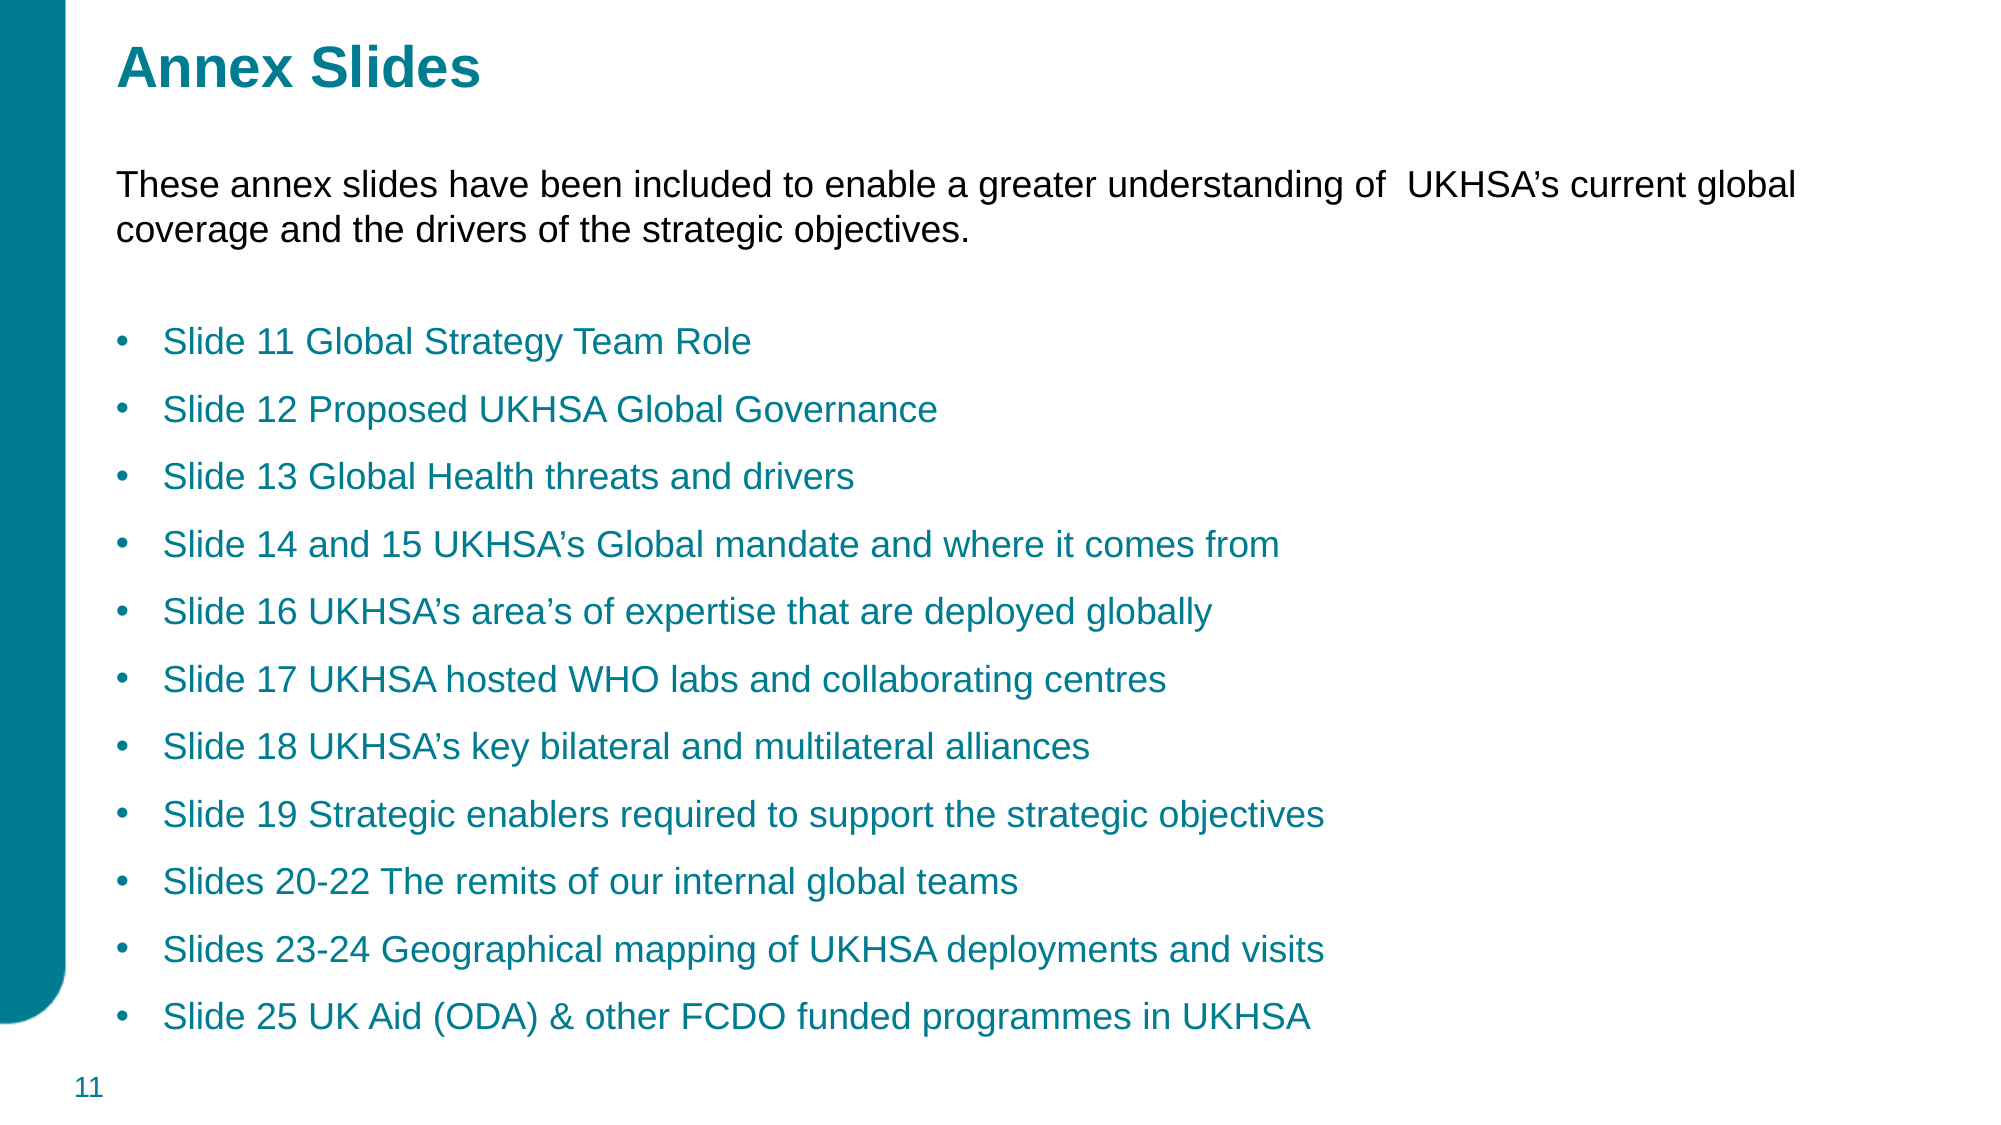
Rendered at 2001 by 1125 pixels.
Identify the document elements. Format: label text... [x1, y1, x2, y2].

text_box These annex slides have been included to enable a greater understanding of UKHSA’s current global coverage and the drivers of the strategic objectives. Slide 11 Global Strategy Team Role Slide 12 Proposed UKHSA Global Governance Slide 13 Global Health threats and drivers Slide 14 and 15 UKHSA’s Global mandate and where it comes from Slide 16 UKHSA’s area’s of expertise that are deployed globally Slide 17 UKHSA hosted WHO labs and collaborating centres Slide 18 UKHSA’s key bilateral and multilateral alliances Slide 19 Strategic enablers required to support the strategic objectives Slides 20-22 The remits of our internal global teams Slides 23-24 Geographical mapping of UKHSA deployments and visits Slide 25 UK Aid (ODA) & other FCDO funded programmes in UKHSA [100, 152, 1926, 1125]
slide_number 11 [21, 1056, 100, 1117]
title Annex Slides [101, 29, 1926, 152]
